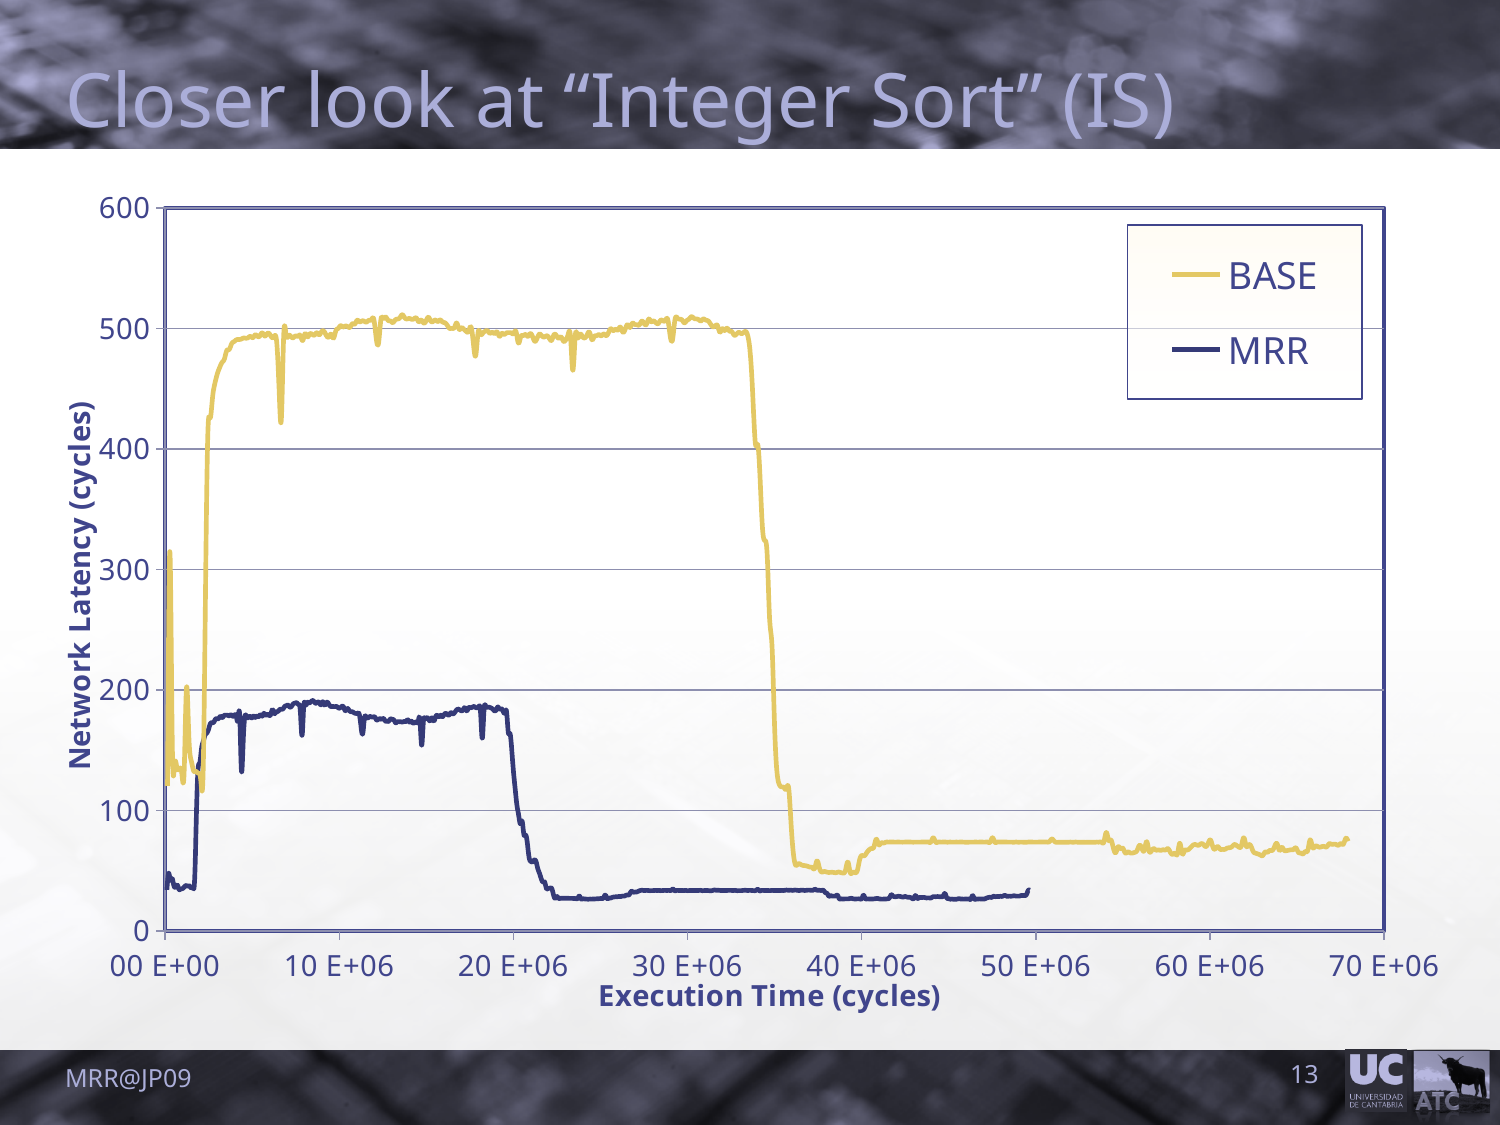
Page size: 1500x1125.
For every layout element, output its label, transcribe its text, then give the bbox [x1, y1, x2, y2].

footer MRR@JP09 [49, 1049, 988, 1101]
slide_number 13 [1074, 1049, 1335, 1101]
chart [49, 187, 1451, 1026]
title Closer look at “Integer Sort” (IS) [49, 37, 1451, 151]
